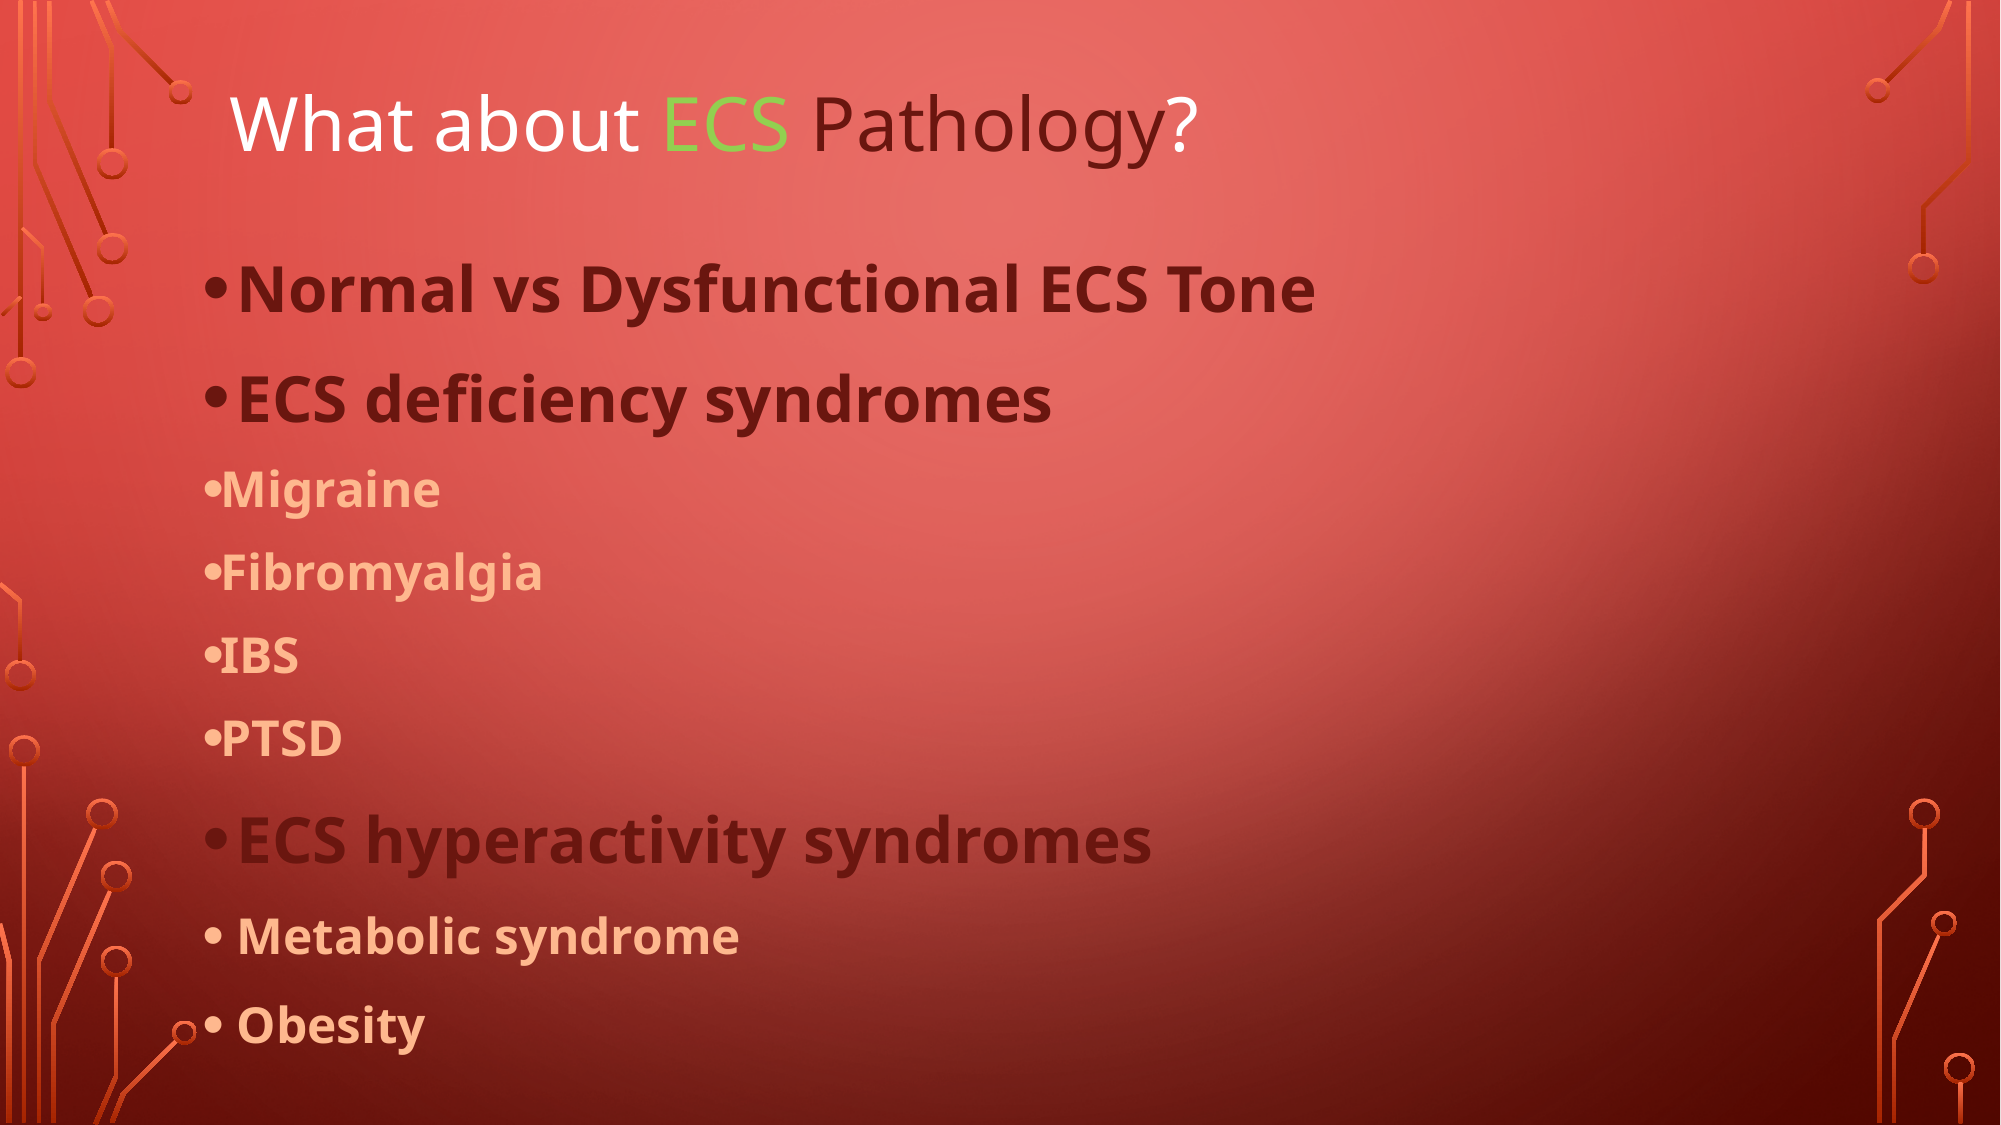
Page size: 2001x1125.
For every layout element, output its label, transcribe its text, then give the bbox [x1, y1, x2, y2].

title What about ECS Pathology? [214, 62, 1813, 192]
list Normal vs Dysfunctional ECS Tone ECS deficiency syndromes Migraine Fibromyalgia IBS PTSD ECS hyperactivity syndromes Metabolic syndrome Obesity [187, 226, 1813, 1063]
